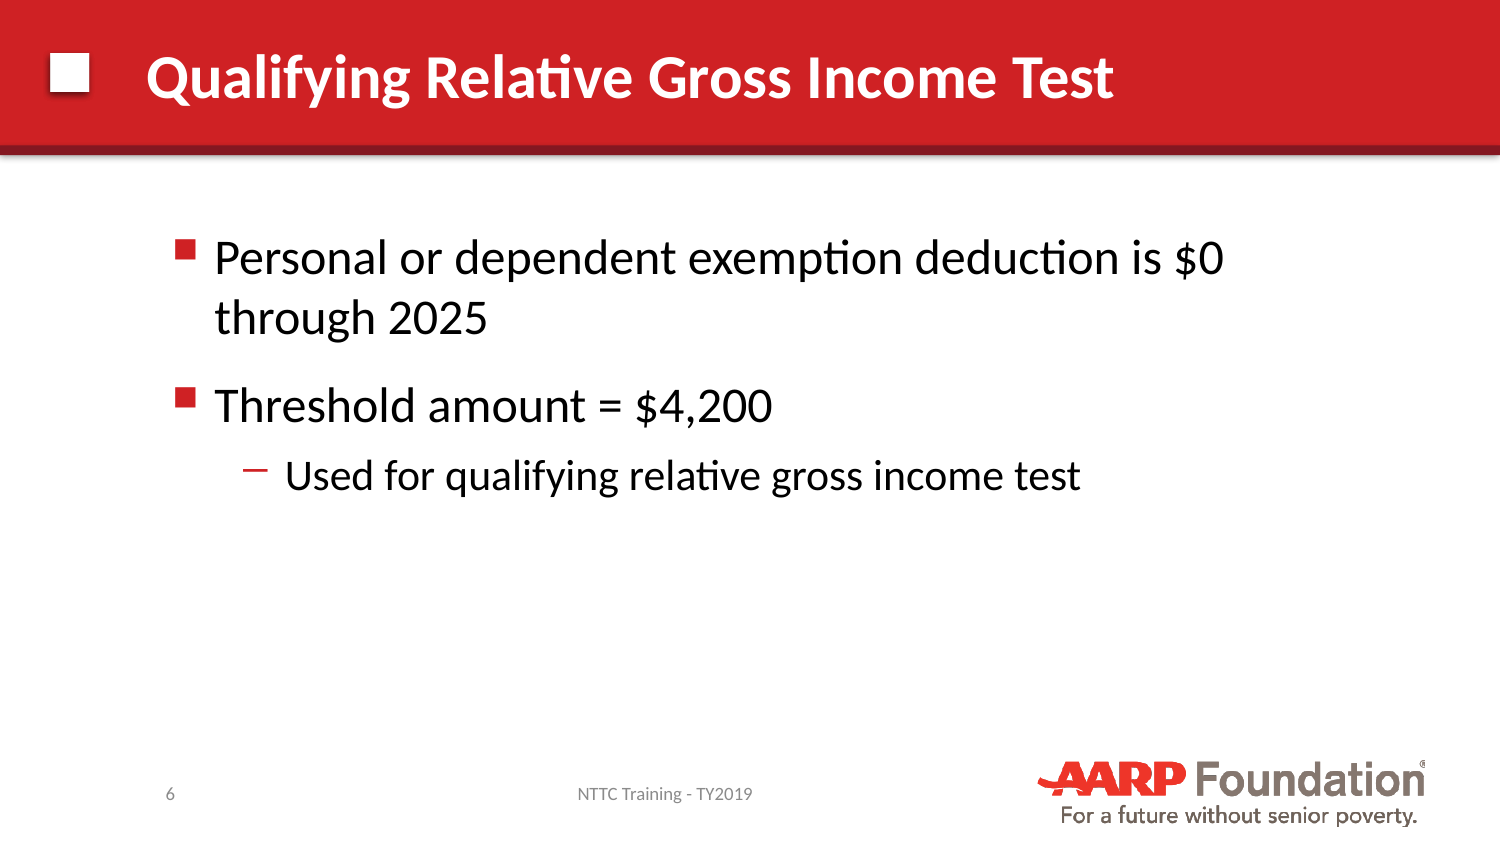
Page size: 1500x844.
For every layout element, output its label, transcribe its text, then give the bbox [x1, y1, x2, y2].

title Qualifying Relative Gross Income Test [131, 3, 1331, 145]
list Personal or dependent exemption deduction is $0 through 2025 Threshold amount = $4,200 Used for qualifying relative gross income test [157, 216, 1358, 712]
slide_number 6 [75, 770, 191, 816]
footer NTTC Training - TY2019 [427, 770, 903, 816]
